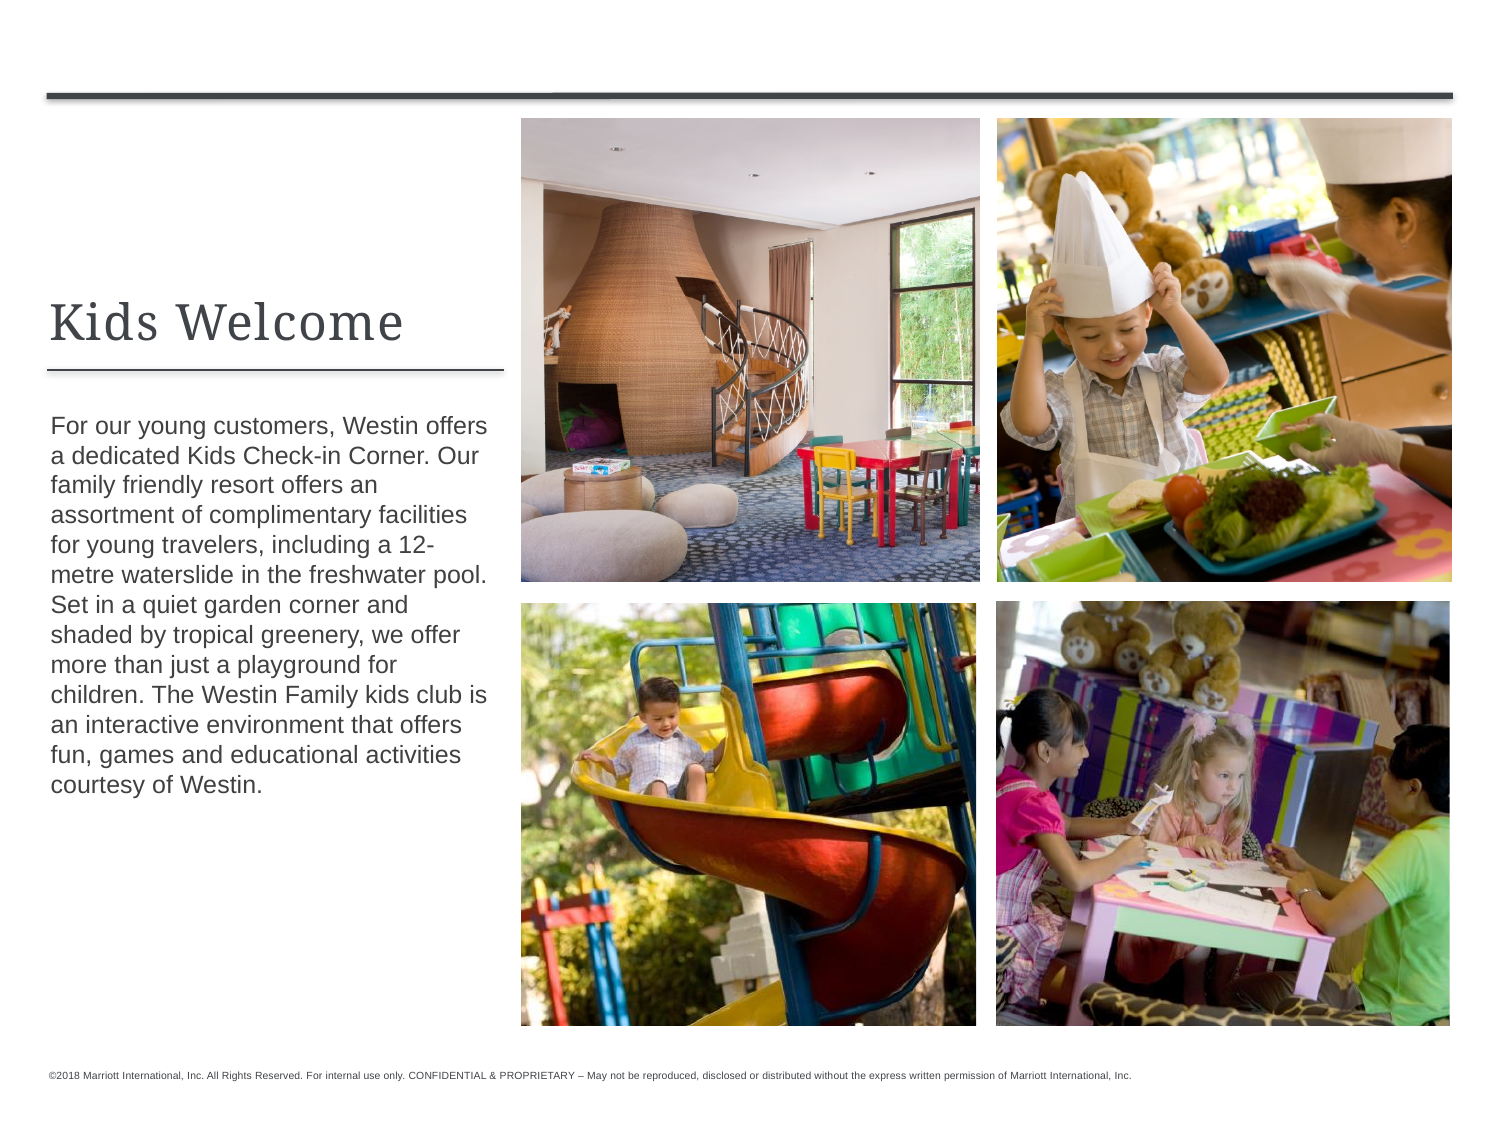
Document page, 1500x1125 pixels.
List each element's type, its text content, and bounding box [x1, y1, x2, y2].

picture [606, 1015, 618, 1026]
picture [995, 601, 1450, 1026]
picture [520, 602, 977, 1026]
title Kids Welcome [34, 140, 505, 360]
list For our young customers, Westin offers a dedicated Kids Check-in Corner. Our family friendly resort offers an assortment of complimentary facilities for young travelers, including a 12-metre waterslide in the freshwater pool. Set in a quiet garden corner and shaded by tropical greenery, we offer more than just a playground for children. The Westin Family kids club is an interactive environment that offers fun, games and educational activities courtesy of Westin. [35, 401, 505, 1040]
picture [520, 118, 981, 582]
picture [996, 118, 1453, 582]
